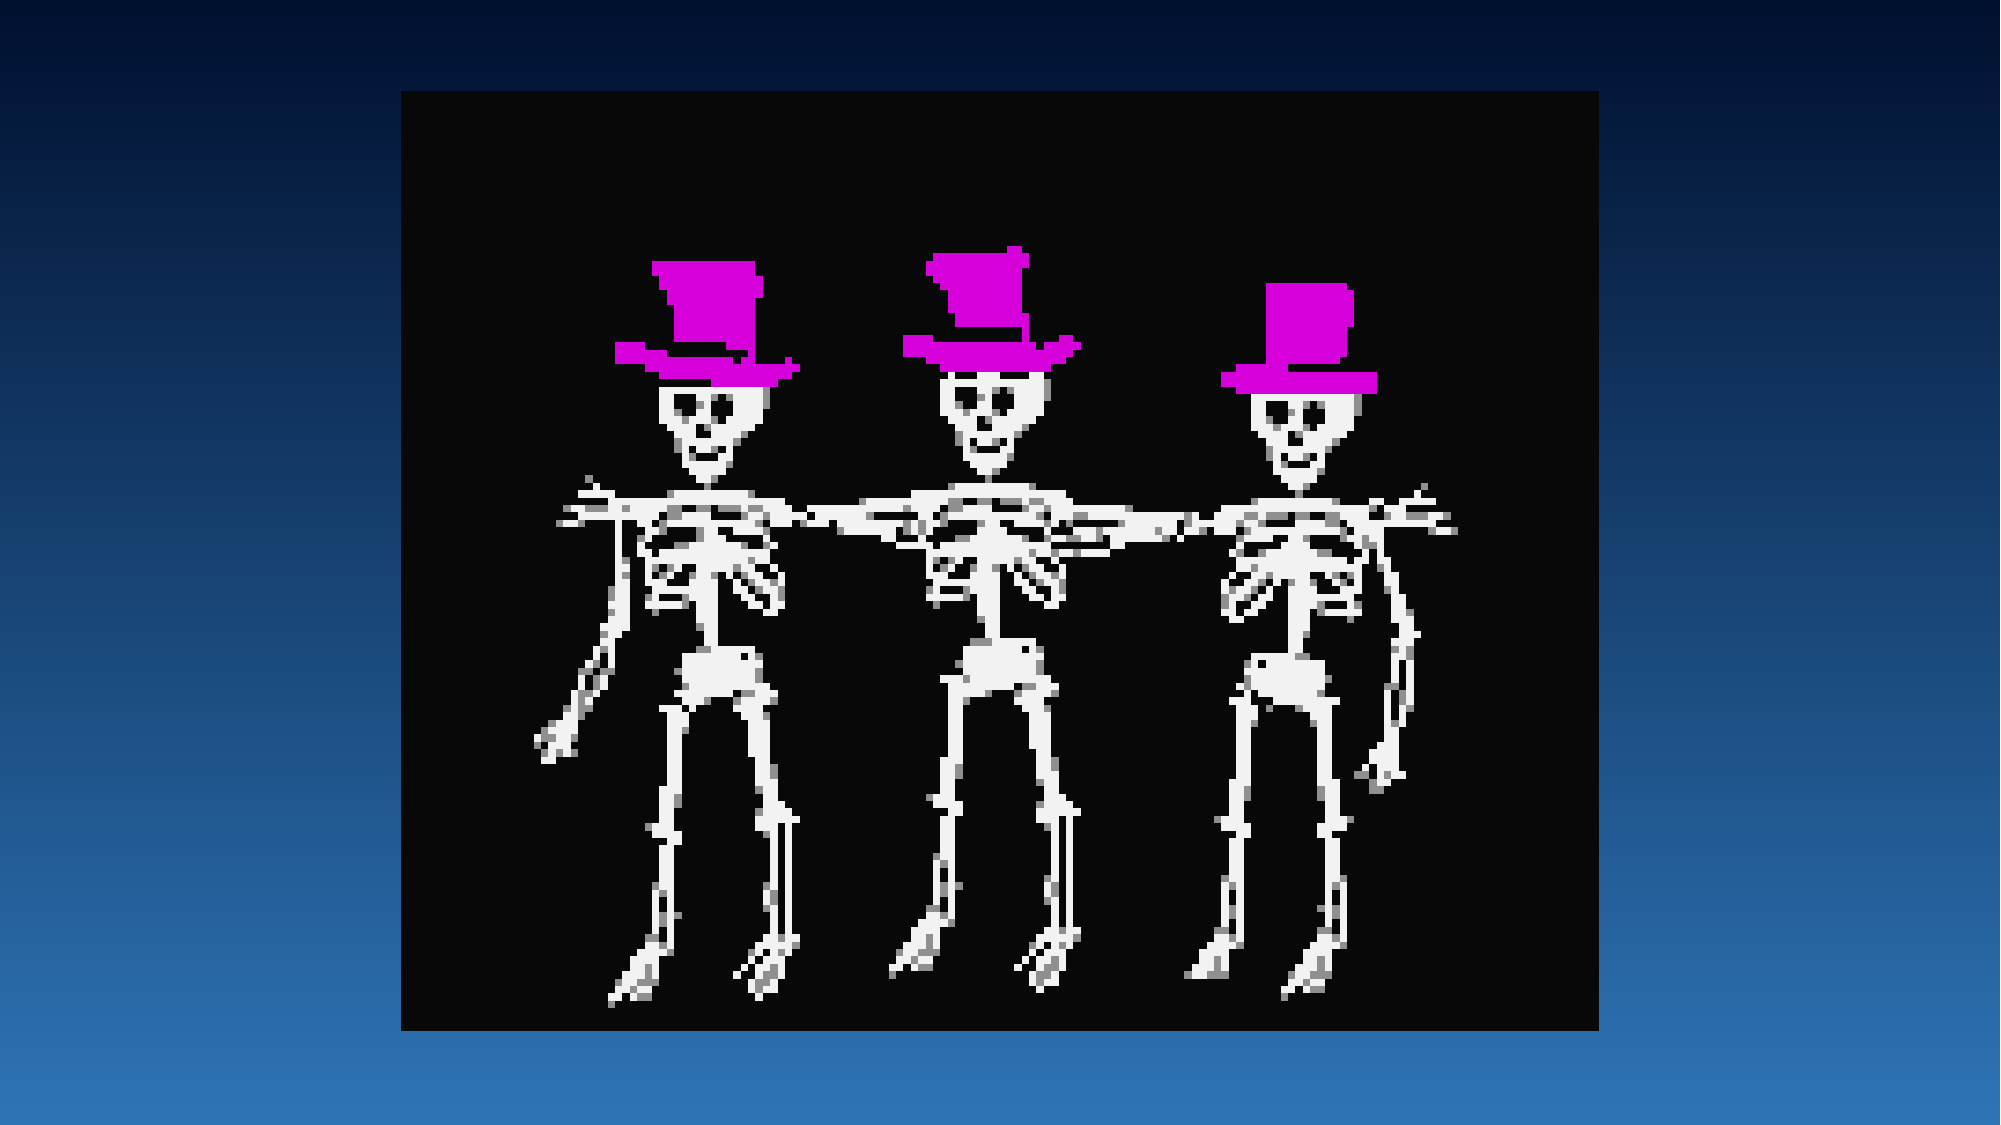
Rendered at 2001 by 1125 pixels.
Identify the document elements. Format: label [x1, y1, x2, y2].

text_box [400, 90, 1600, 1032]
